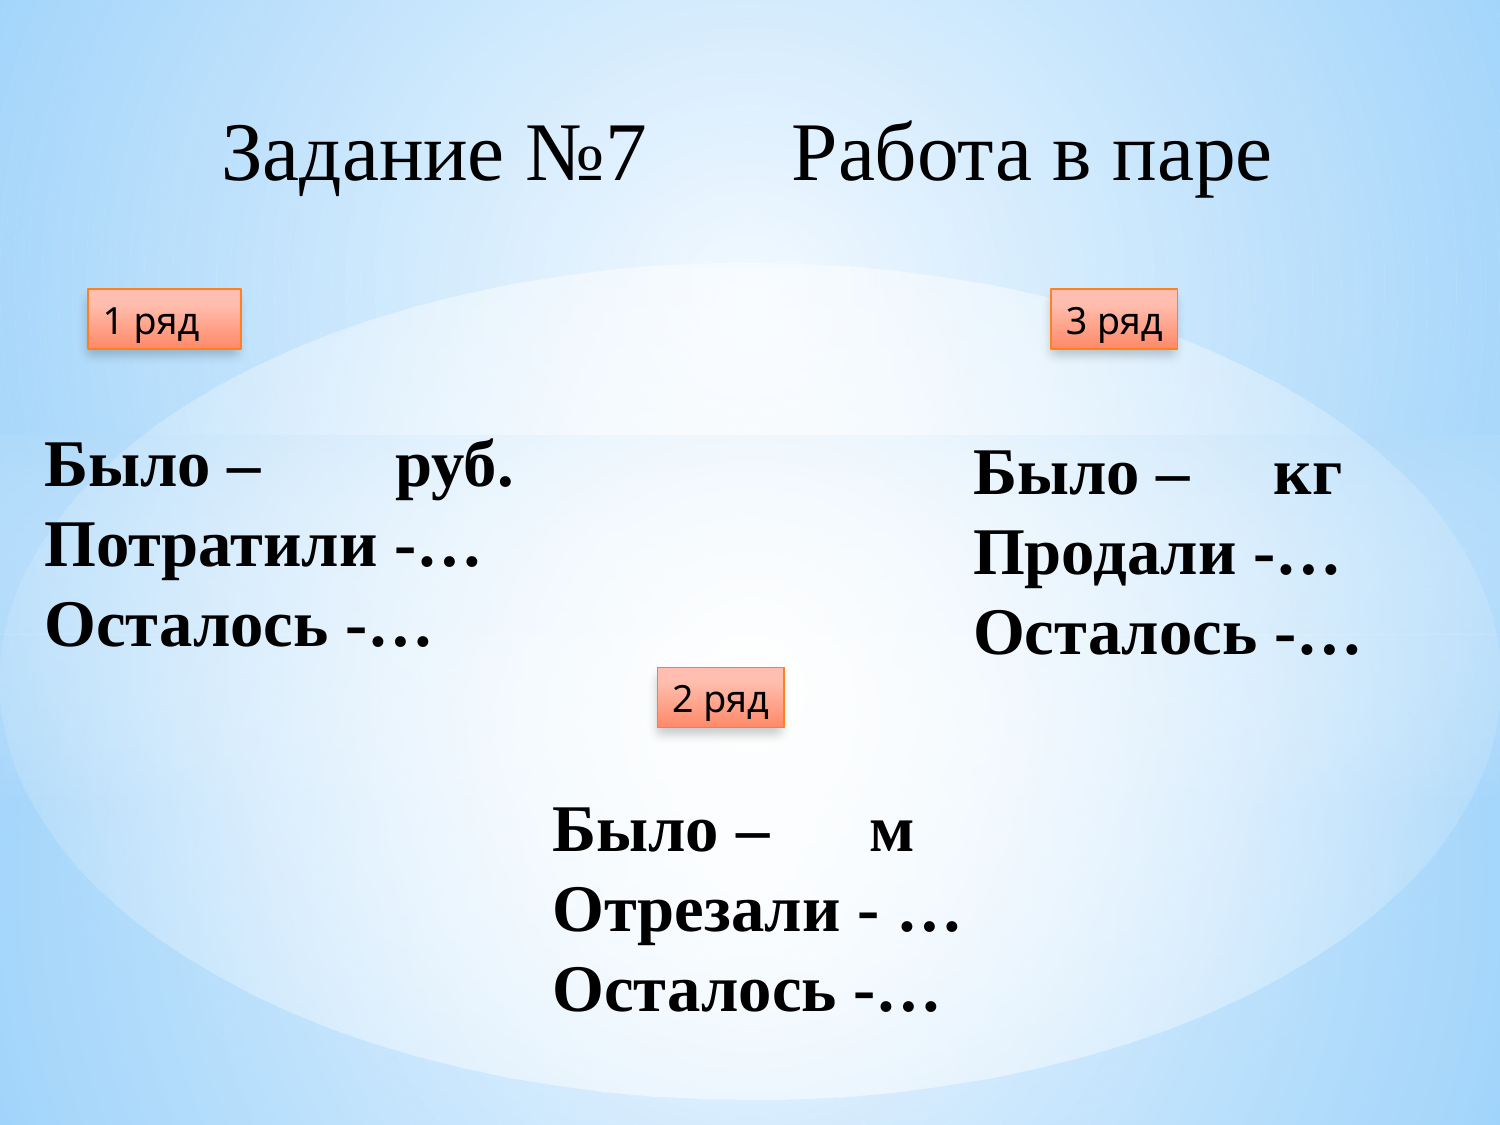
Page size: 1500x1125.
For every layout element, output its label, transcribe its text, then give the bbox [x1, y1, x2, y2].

text_box 3 ряд [1050, 288, 1178, 350]
text_box Было – кг Продали -… Осталось -… [958, 420, 1446, 676]
text_box 1 ряд [87, 288, 242, 350]
text_box Было – руб. Потратили -… Осталось -… [29, 412, 538, 668]
text_box 2 ряд [657, 667, 785, 728]
text_box Задание №7 Работа в паре [206, 90, 1329, 205]
text_box Было – м Отрезали - … Осталось -… [537, 777, 998, 1033]
